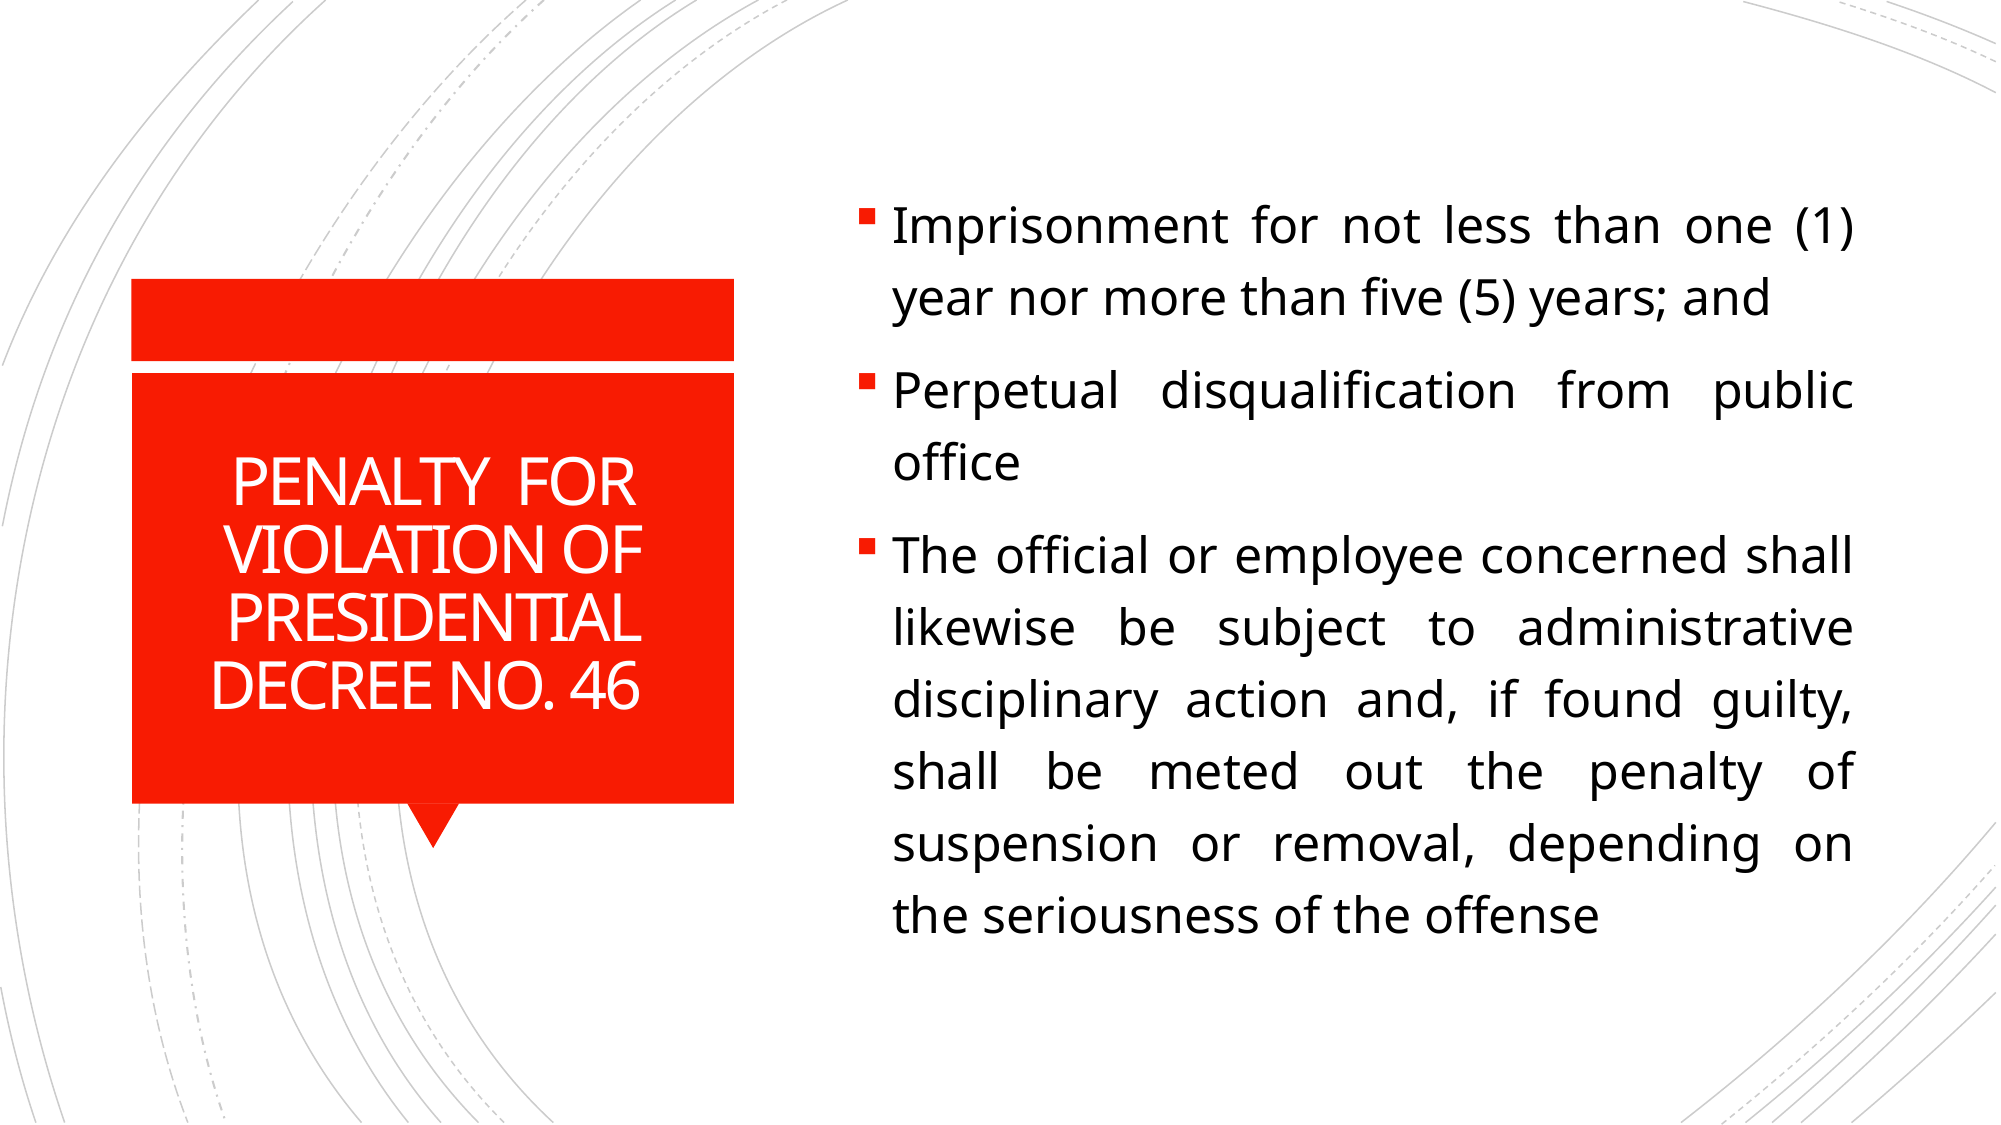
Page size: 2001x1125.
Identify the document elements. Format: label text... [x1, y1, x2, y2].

list Imprisonment for not less than one (1) year nor more than five (5) years; and Perpetual disqualification from public office The official or employee concerned shall likewise be subject to administrative disciplinary action and, if found guilty, shall be meted out the penalty of suspension or removal, depending on the seriousness of the offense [839, 131, 1871, 993]
title PENALTY FOR VIOLATION OF PRESIDENTIAL DECREE NO. 46 [145, 385, 720, 789]
